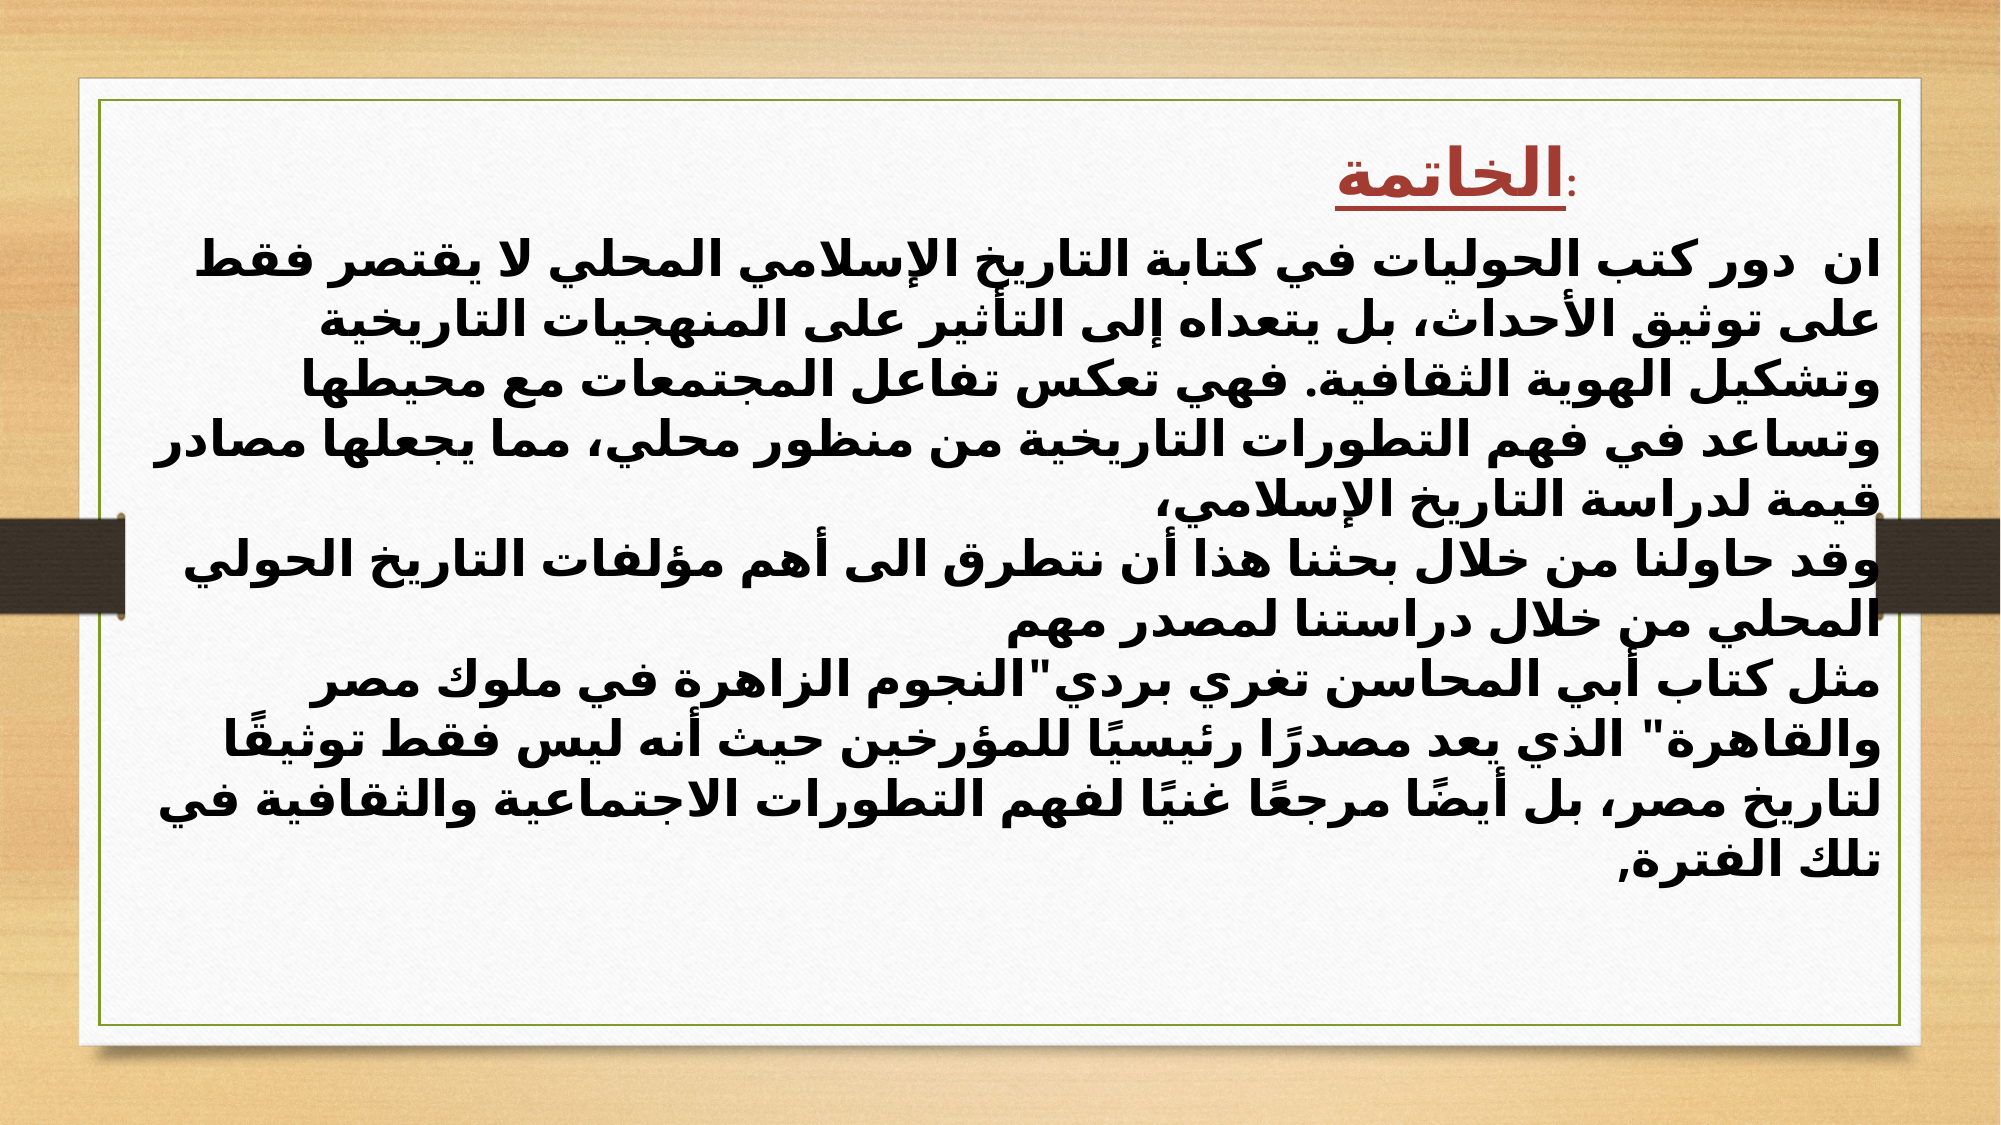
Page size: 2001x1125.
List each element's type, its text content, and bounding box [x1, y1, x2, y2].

text_box ان دور كتب الحوليات في كتابة التاريخ الإسلامي المحلي لا يقتصر فقط على توثيق الأحداث، بل يتعداه إلى التأثير على المنهجيات التاريخية وتشكيل الهوية الثقافية. فهي تعكس تفاعل المجتمعات مع محيطها وتساعد في فهم التطورات التاريخية من منظور محلي، مما يجعلها مصادر قيمة لدراسة التاريخ الإسلامي، وقد حاولنا من خلال بحثنا هذا أن نتطرق الى أهم مؤلفات التاريخ الحولي المحلي من خلال دراستنا لمصدر مهم مثل كتاب أبي المحاسن تغري بردي"النجوم الزاهرة في ملوك مصر والقاهرة" الذي يعد مصدرًا رئيسيًا للمؤرخين حيث أنه ليس فقط توثيقًا لتاريخ مصر، بل أيضًا مرجعًا غنيًا لفهم التطورات الاجتماعية والثقافية في تلك الفترة, [109, 218, 1899, 954]
text_box الخاتمة: [1319, 122, 1870, 218]
picture [0, 0, 2001, 1125]
